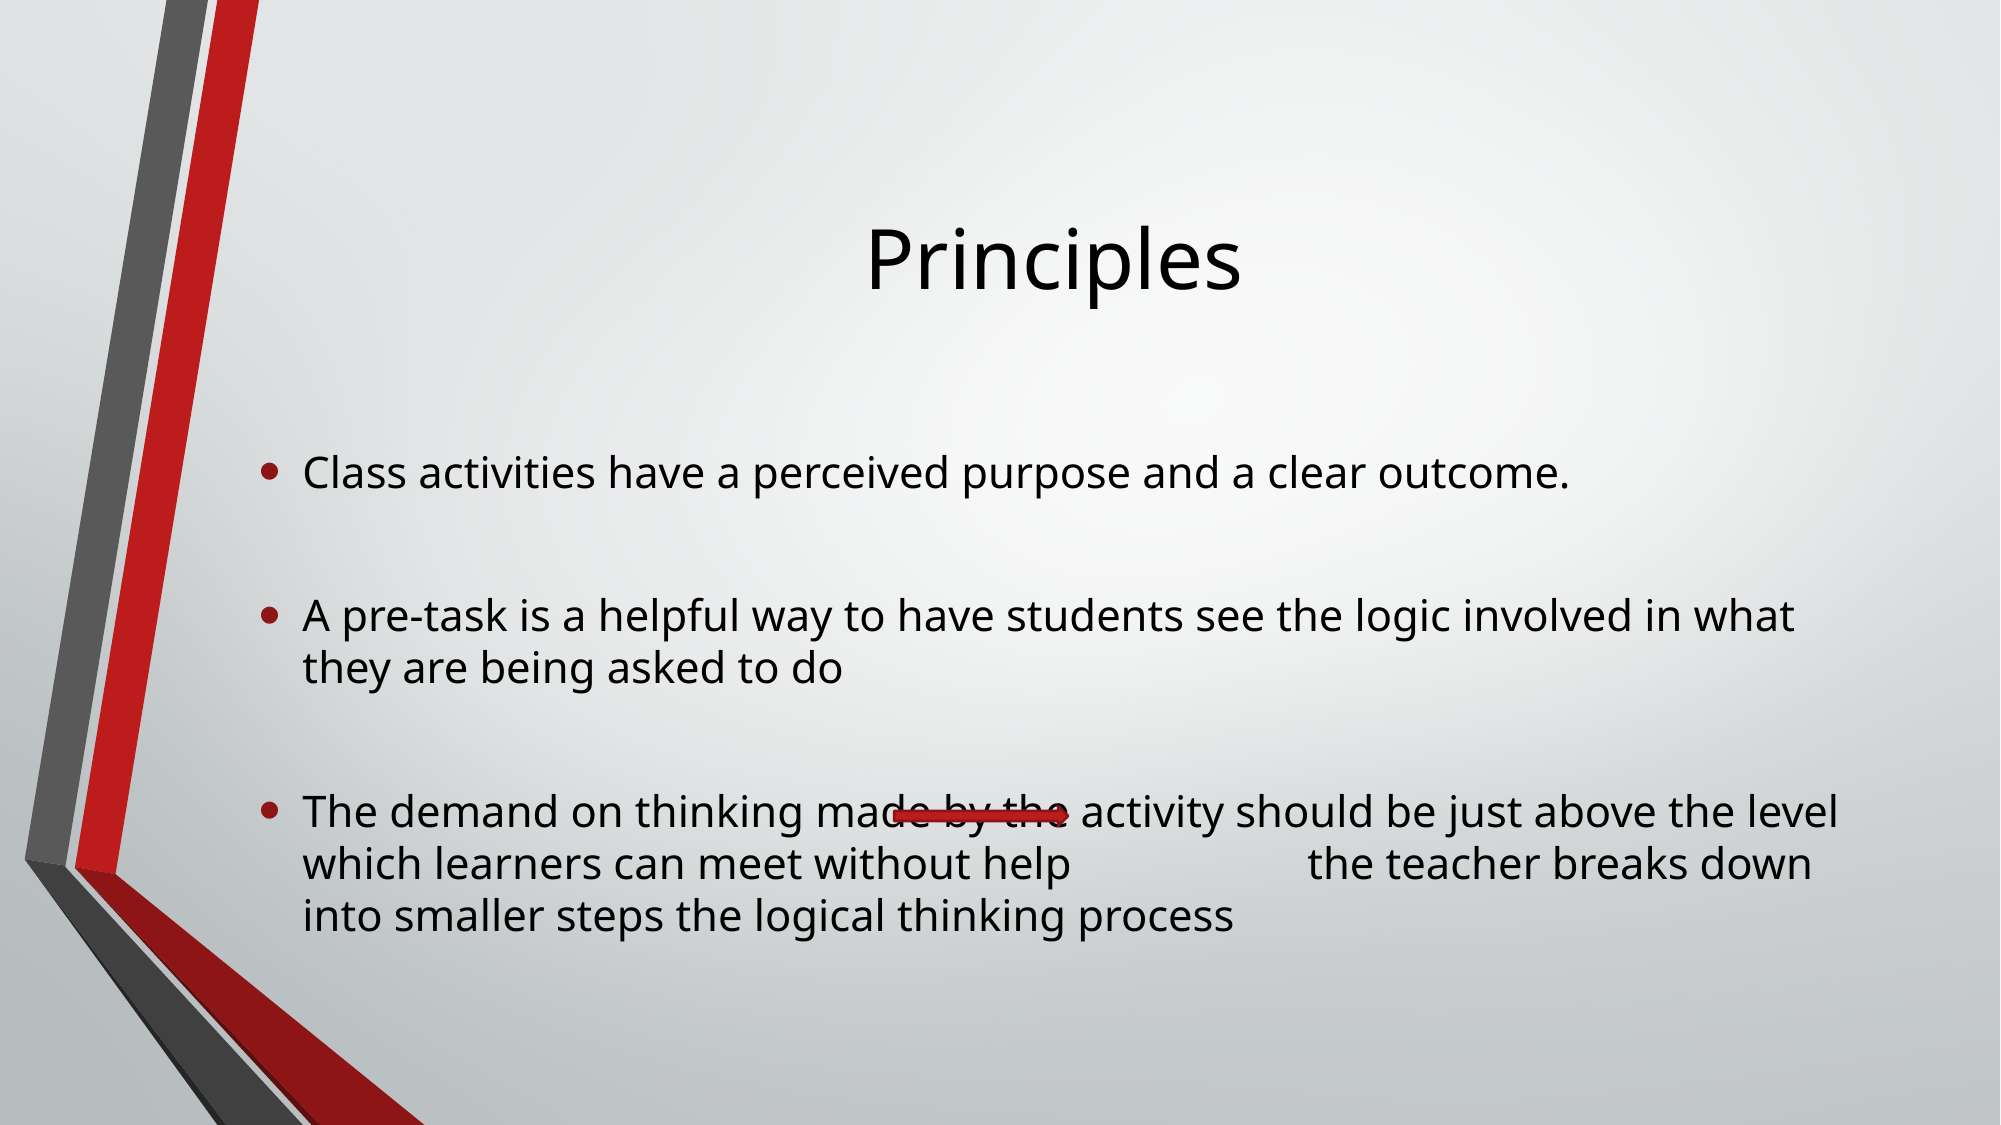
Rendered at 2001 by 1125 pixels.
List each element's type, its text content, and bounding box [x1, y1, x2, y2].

list Class activities have a perceived purpose and a clear outcome. A pre-task is a helpful way to have students see the logic involved in what they are being asked to do The demand on thinking made by the activity should be just above the level which learners can meet without help the teacher breaks down into smaller steps the logical thinking process [243, 437, 1887, 950]
text_box [892, 804, 1070, 828]
title Principles [243, 112, 1887, 400]
